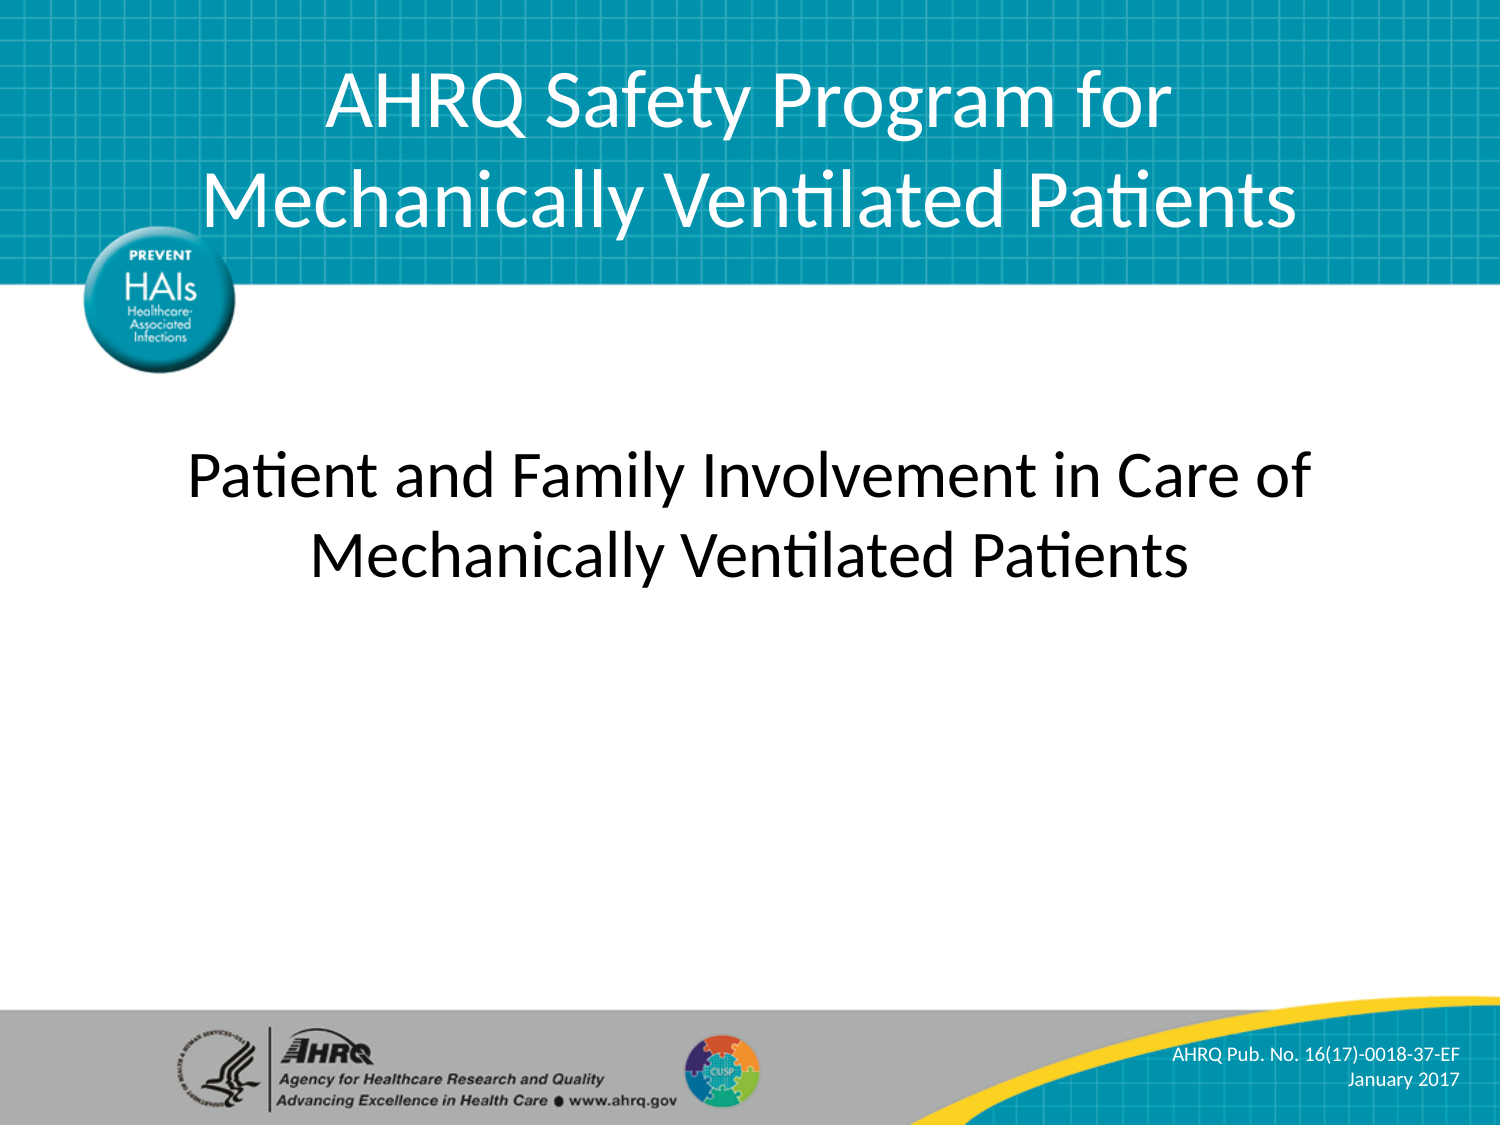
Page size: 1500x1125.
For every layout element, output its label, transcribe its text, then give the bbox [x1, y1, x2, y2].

picture [0, 990, 1500, 1125]
picture [0, 0, 1500, 382]
title Patient and Family Involvement in Care of Mechanically Ventilated Patients [112, 381, 1388, 800]
subtitle AHRQ Safety Program for Mechanically Ventilated Patients [156, 0, 1344, 288]
text_box AHRQ Pub. No. 16(17)-0018-37-EF January 2017 [1012, 1033, 1475, 1099]
